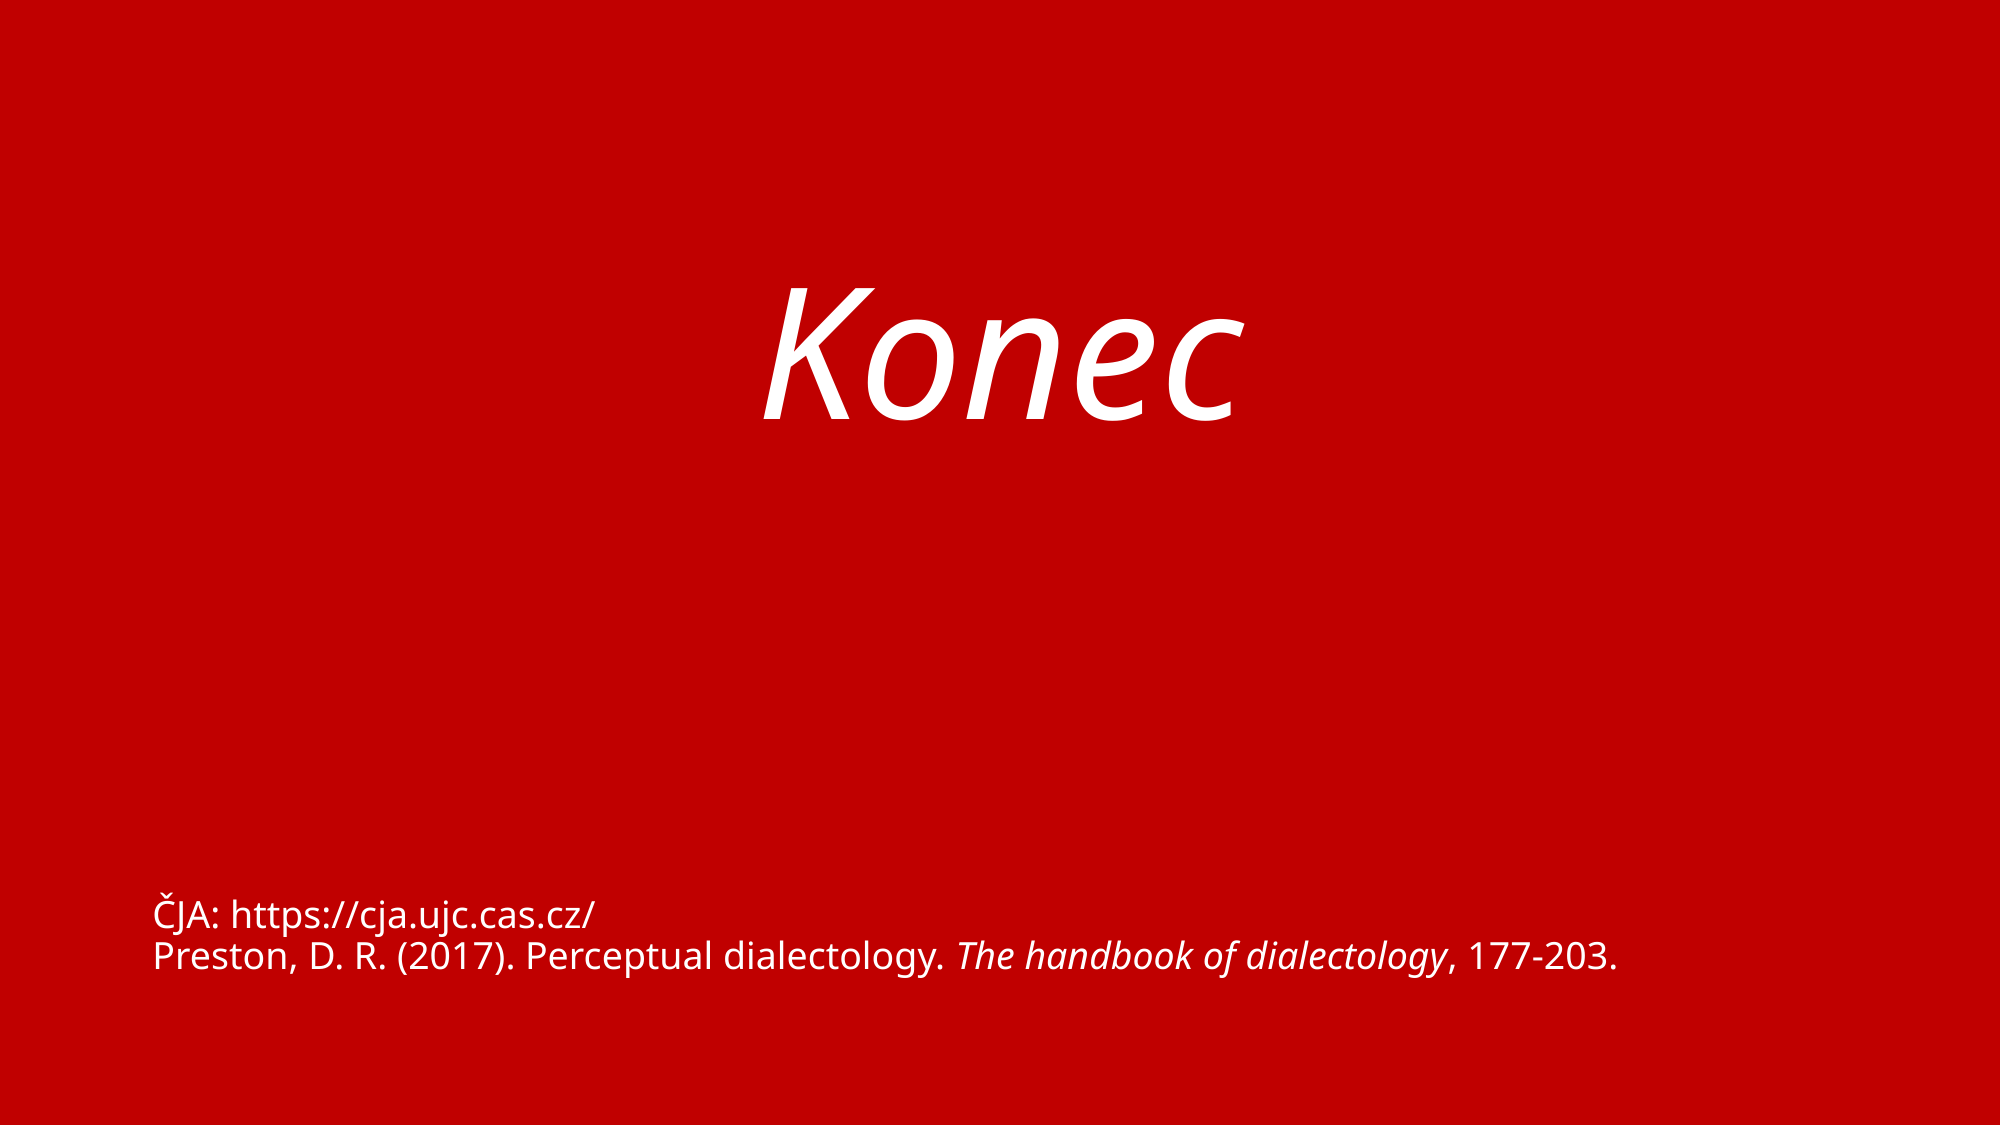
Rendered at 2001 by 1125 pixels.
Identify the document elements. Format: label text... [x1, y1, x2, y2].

text_box ČJA: https://cja.ujc.cas.cz/ Preston, D. R. (2017). Perceptual dialectology. The handbook of dialectology, 177-203. [137, 889, 1863, 1107]
title Konec [137, 253, 1863, 472]
